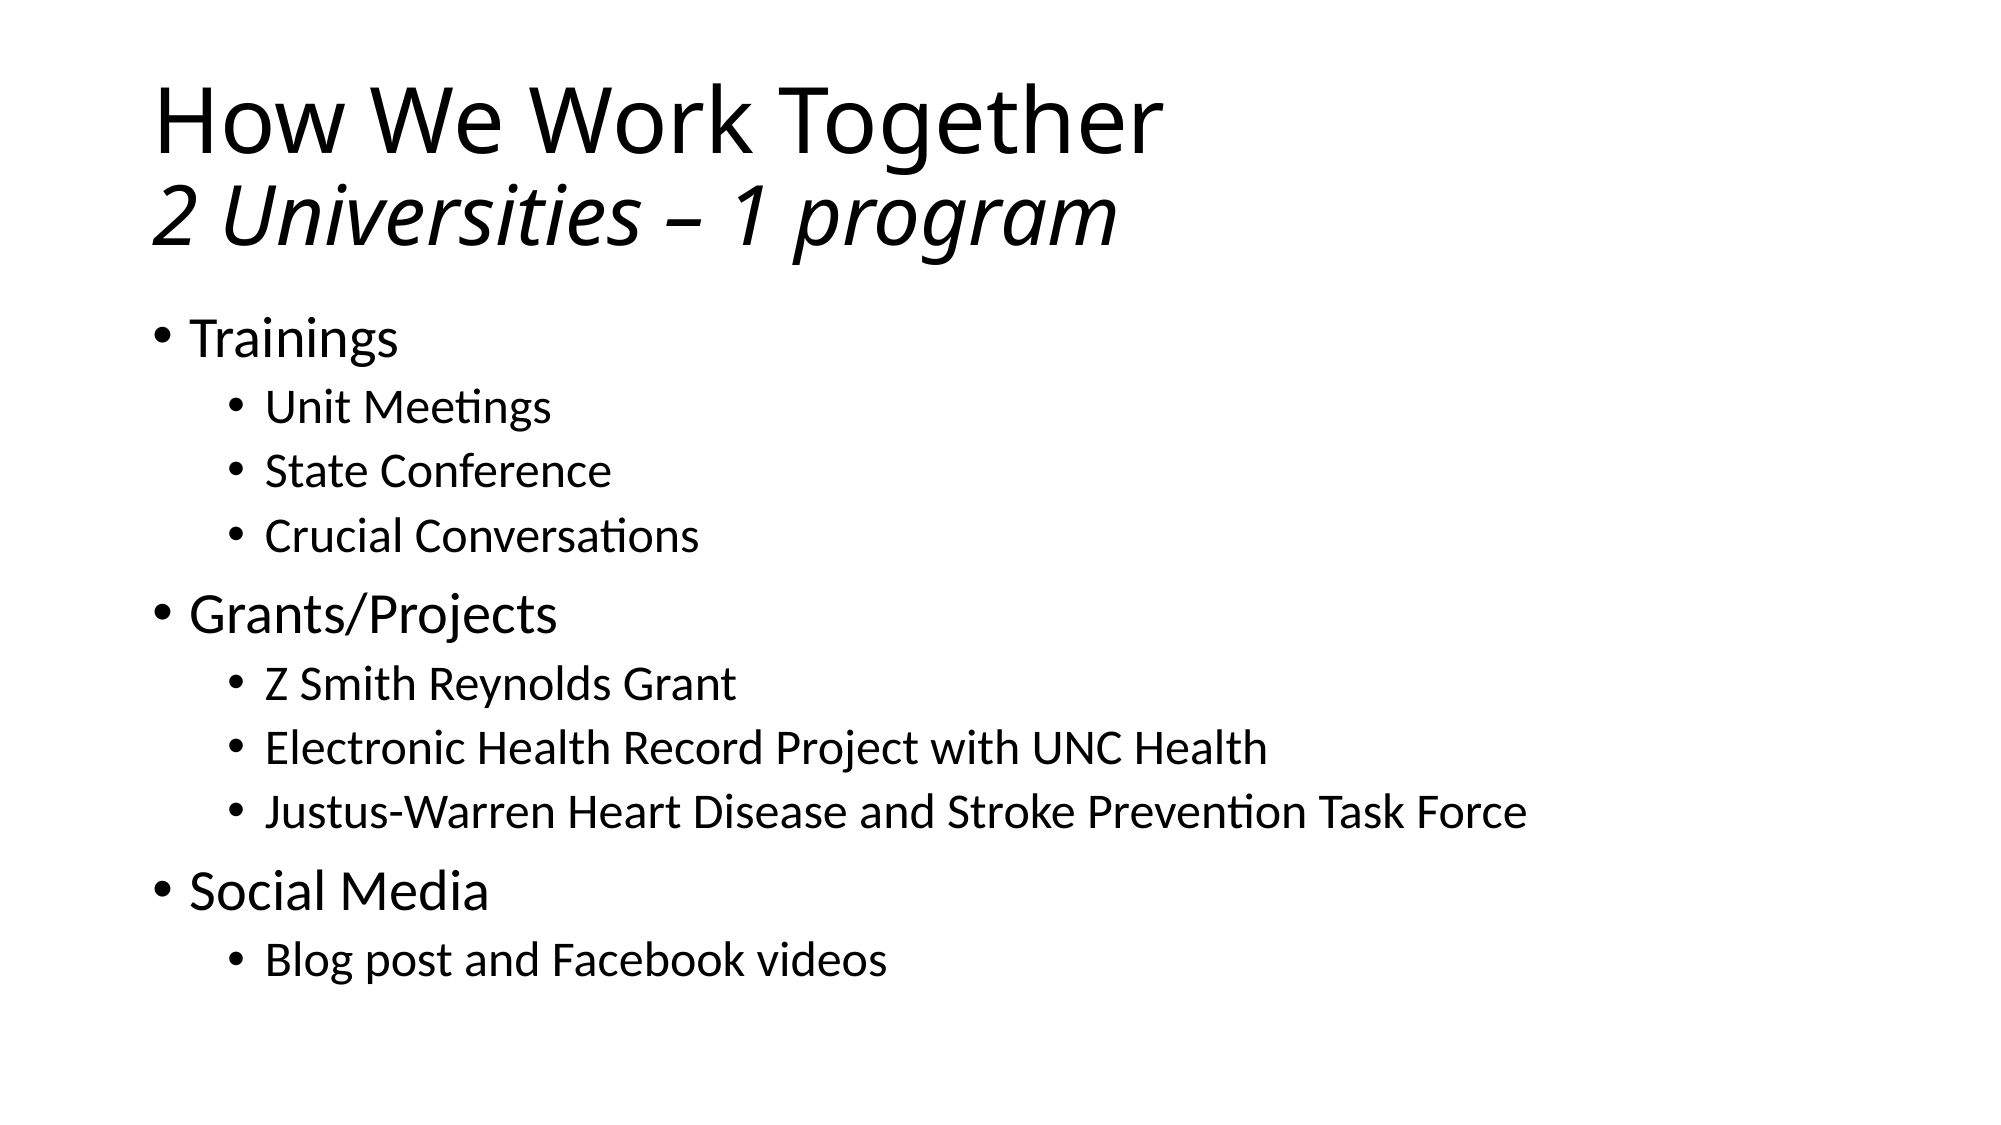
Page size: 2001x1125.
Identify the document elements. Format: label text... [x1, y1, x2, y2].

title How We Work Together 2 Universities – 1 program [137, 59, 1863, 278]
list Trainings Unit Meetings State Conference Crucial Conversations Grants/Projects Z Smith Reynolds Grant Electronic Health Record Project with UNC Health Justus-Warren Heart Disease and Stroke Prevention Task Force Social Media Blog post and Facebook videos [137, 299, 1807, 1045]
